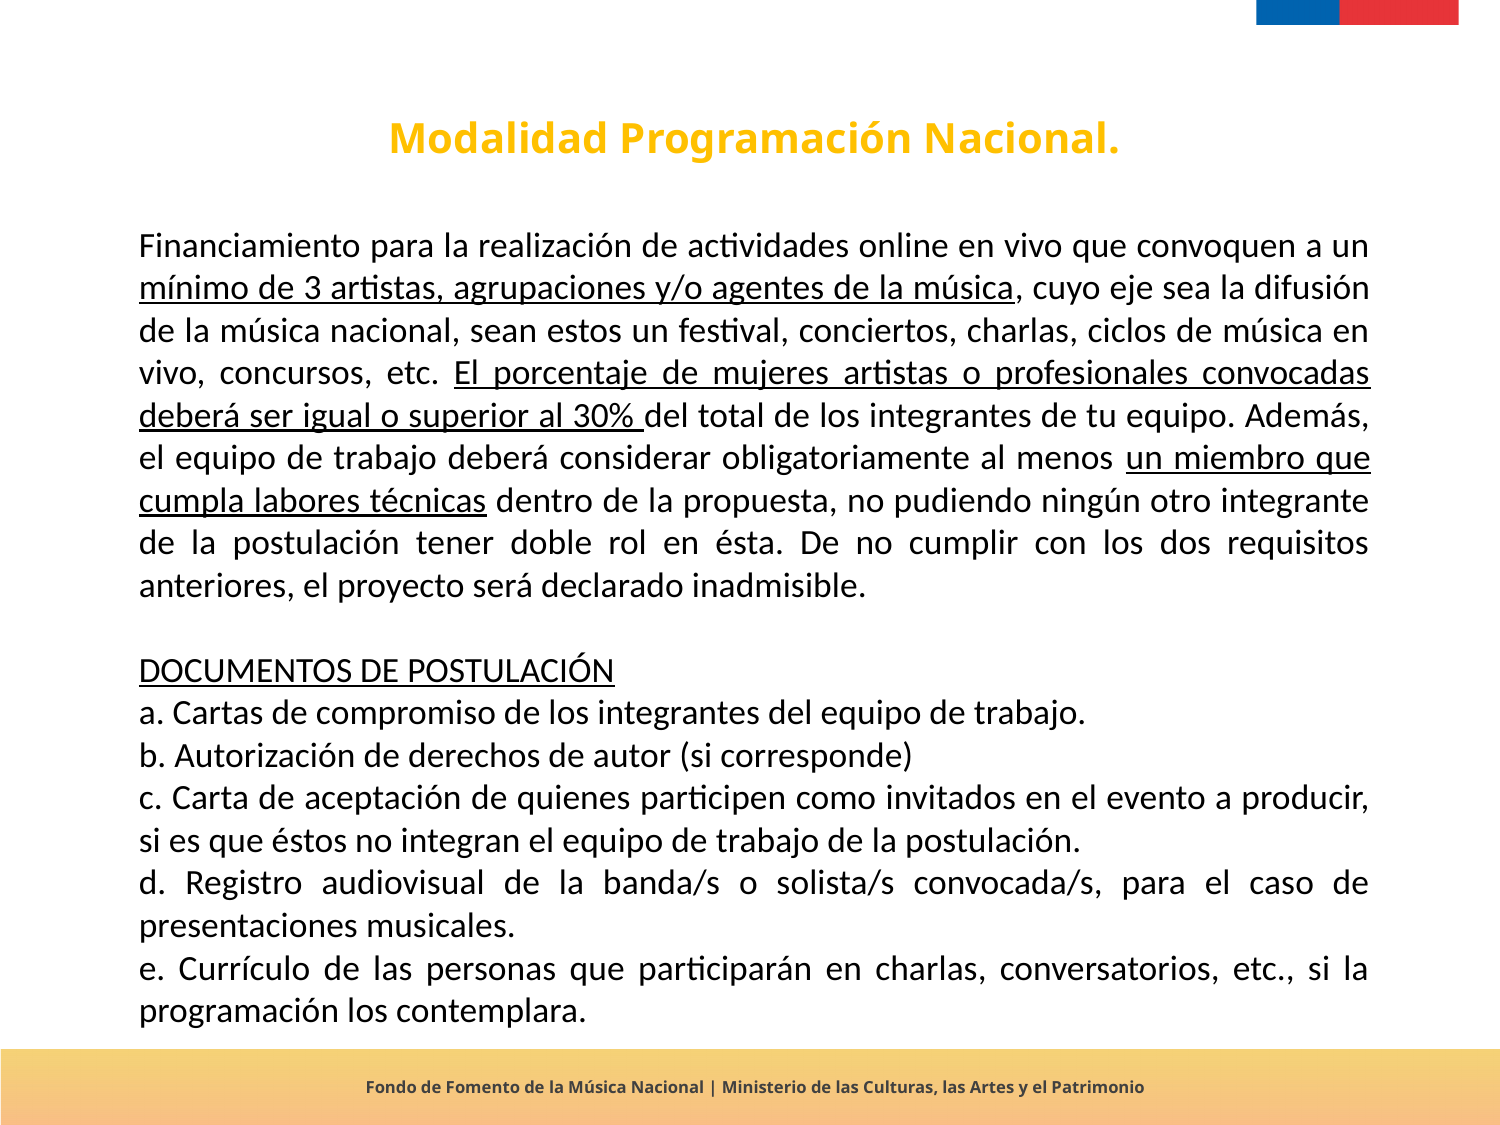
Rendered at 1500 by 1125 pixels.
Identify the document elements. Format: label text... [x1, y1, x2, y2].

text_box Modalidad Programación Nacional. Financiamiento para la realización de actividades online en vivo que convoquen a un mínimo de 3 artistas, agrupaciones y/o agentes de la música, cuyo eje sea la difusión de la música nacional, sean estos un festival, conciertos, charlas, ciclos de música en vivo, concursos, etc. El porcentaje de mujeres artistas o profesionales convocadas deberá ser igual o superior al 30% del total de los integrantes de tu equipo. Además, el equipo de trabajo deberá considerar obligatoriamente al menos un miembro que cumpla labores técnicas dentro de la propuesta, no pudiendo ningún otro integrante de la postulación tener doble rol en ésta. De no cumplir con los dos requisitos anteriores, el proyecto será declarado inadmisible. DOCUMENTOS DE POSTULACIÓN a. Cartas de compromiso de los integrantes del equipo de trabajo. b. Autorización de derechos de autor (si corresponde) c. Carta de aceptación de quienes participen como invitados en el evento a producir, si es que éstos no integran el equipo de trabajo de la postulación. d. Registro audiovisual de la banda/s o solista/s convocada/s, para el caso de presentaciones musicales. e. Currículo de las personas que participarán en charlas, conversatorios, etc., si la programación los contemplara. [124, 104, 1386, 1049]
picture [0, 1049, 1500, 1125]
picture [1256, 0, 1459, 25]
